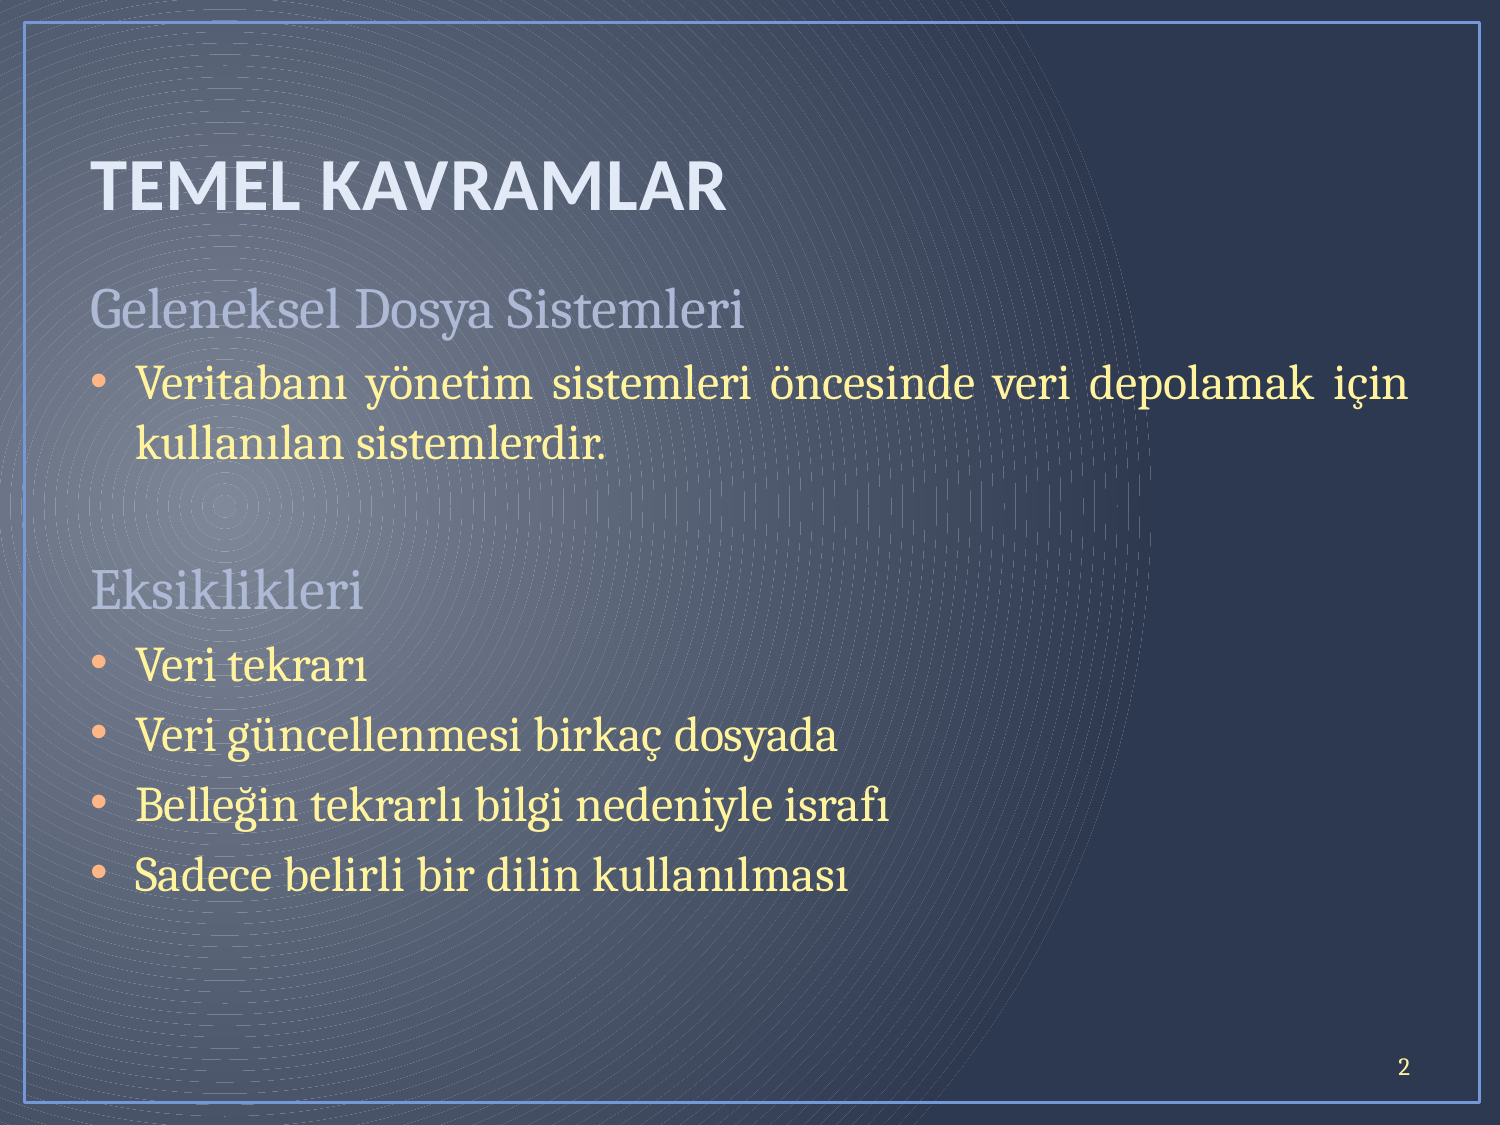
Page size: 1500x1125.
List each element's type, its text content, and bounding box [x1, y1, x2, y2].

slide_number 2 [1074, 1035, 1425, 1096]
list Geleneksel Dosya Sistemleri Veritabanı yönetim sistemleri öncesinde veri depolamak için kullanılan sistemlerdir. Eksiklikleri Veri tekrarı Veri güncellenmesi birkaç dosyada Belleğin tekrarlı bilgi nedeniyle israfı Sadece belirli bir dilin kullanılması [75, 262, 1425, 1005]
title TEMEL KAVRAMLAR [75, 45, 1425, 233]
